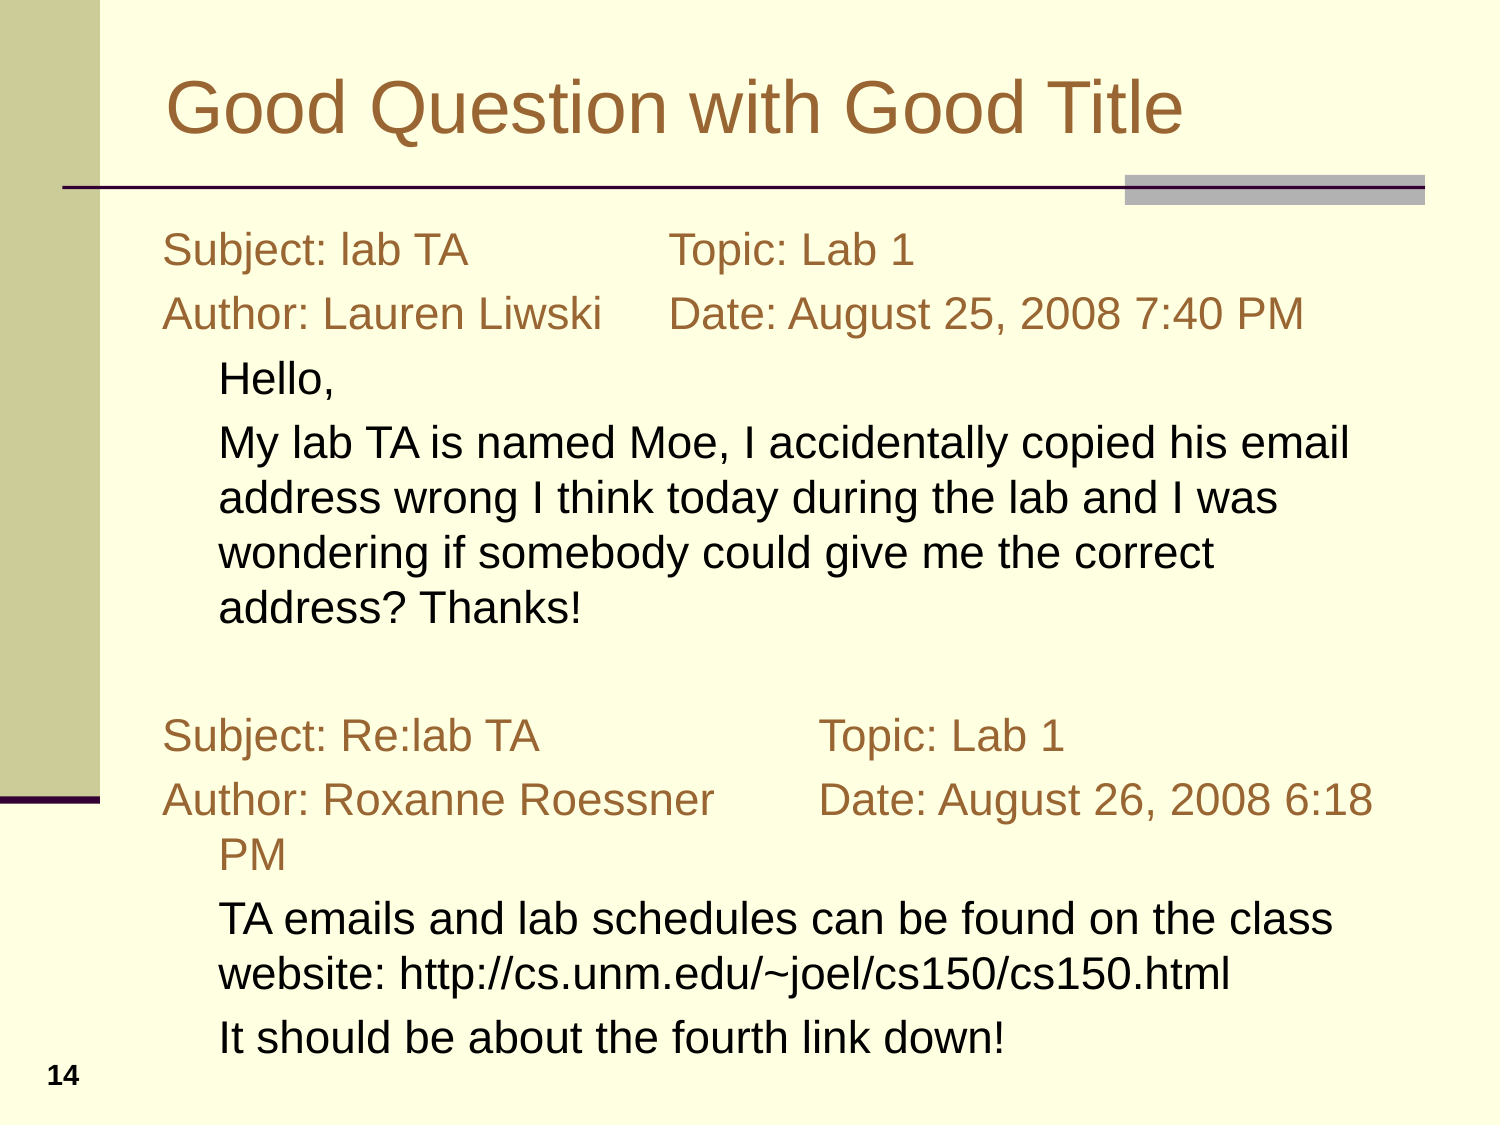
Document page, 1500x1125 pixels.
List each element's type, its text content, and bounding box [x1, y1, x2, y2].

list Subject: lab TA Topic: Lab 1 Author: Lauren Liwski Date: August 25, 2008 7:40 PM Hello, My lab TA is named Moe, I accidentally copied his email address wrong I think today during the lab and I was wondering if somebody could give me the correct address? Thanks! Subject: Re:lab TA Topic: Lab 1 Author: Roxanne Roessner Date: August 26, 2008 6:18 PM TA emails and lab schedules can be found on the class website: http://cs.unm.edu/~joel/cs150/cs150.html It should be about the fourth link down! [146, 212, 1426, 1081]
title Good Question with Good Title [149, 45, 1426, 163]
slide_number 14 [25, 1047, 101, 1099]
